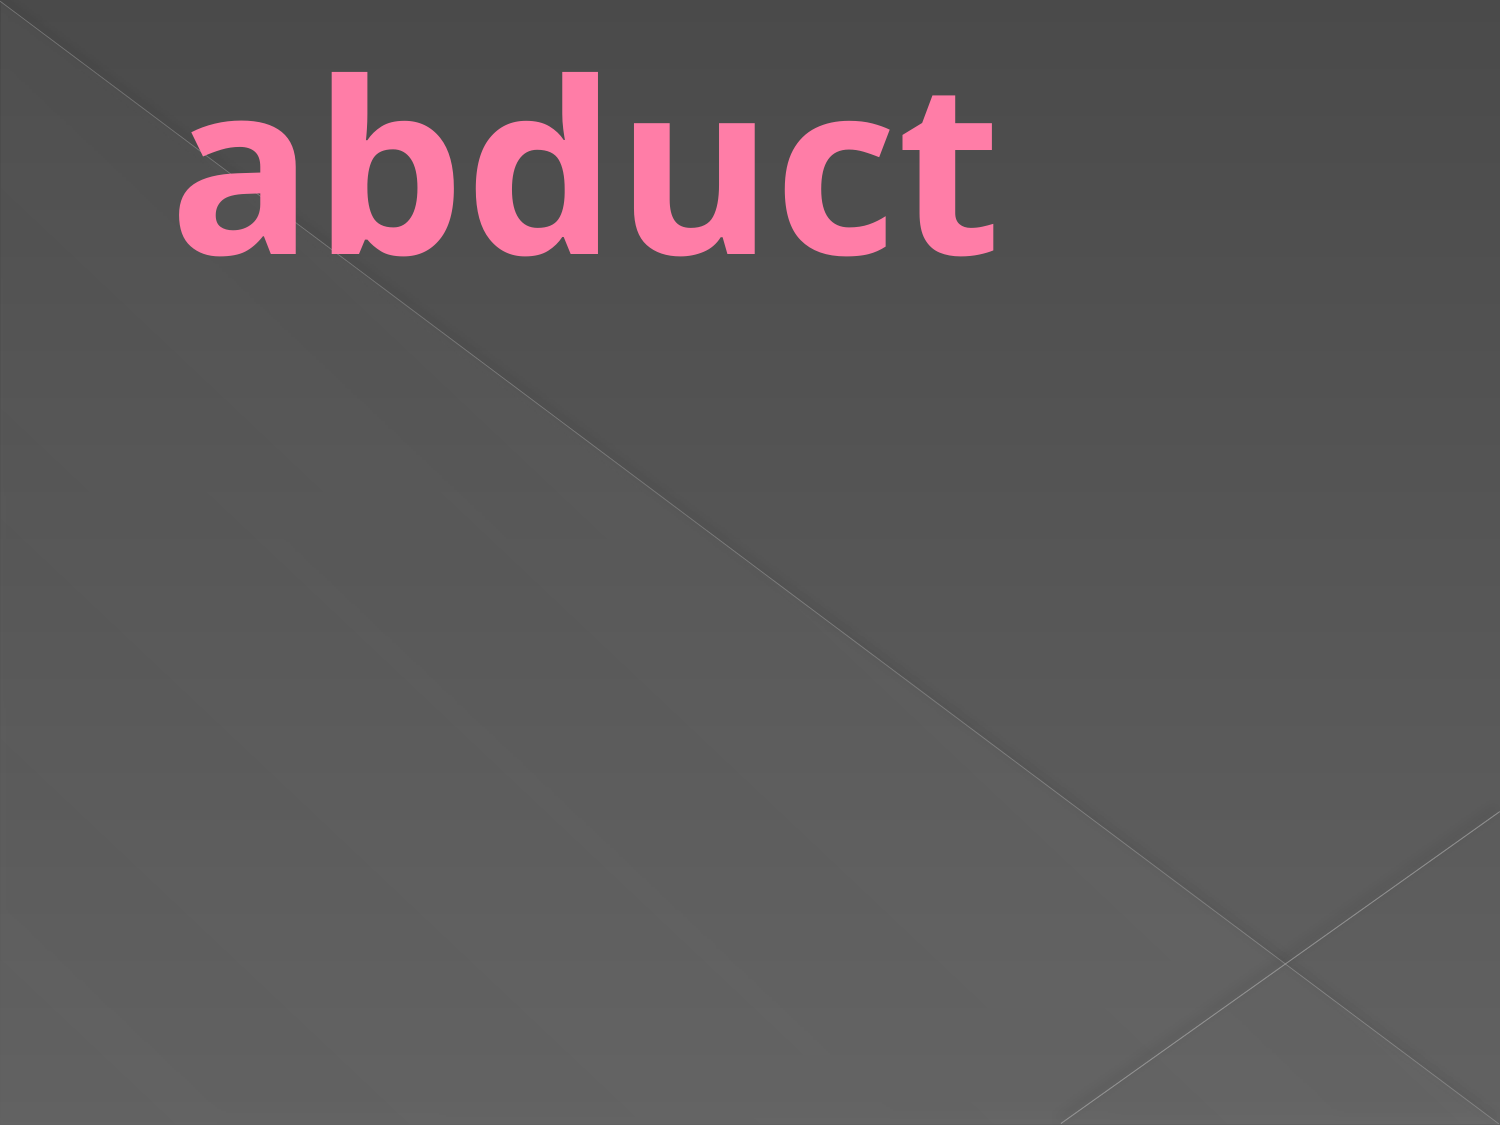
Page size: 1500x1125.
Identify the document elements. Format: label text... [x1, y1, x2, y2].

title abduct [75, 43, 1425, 274]
